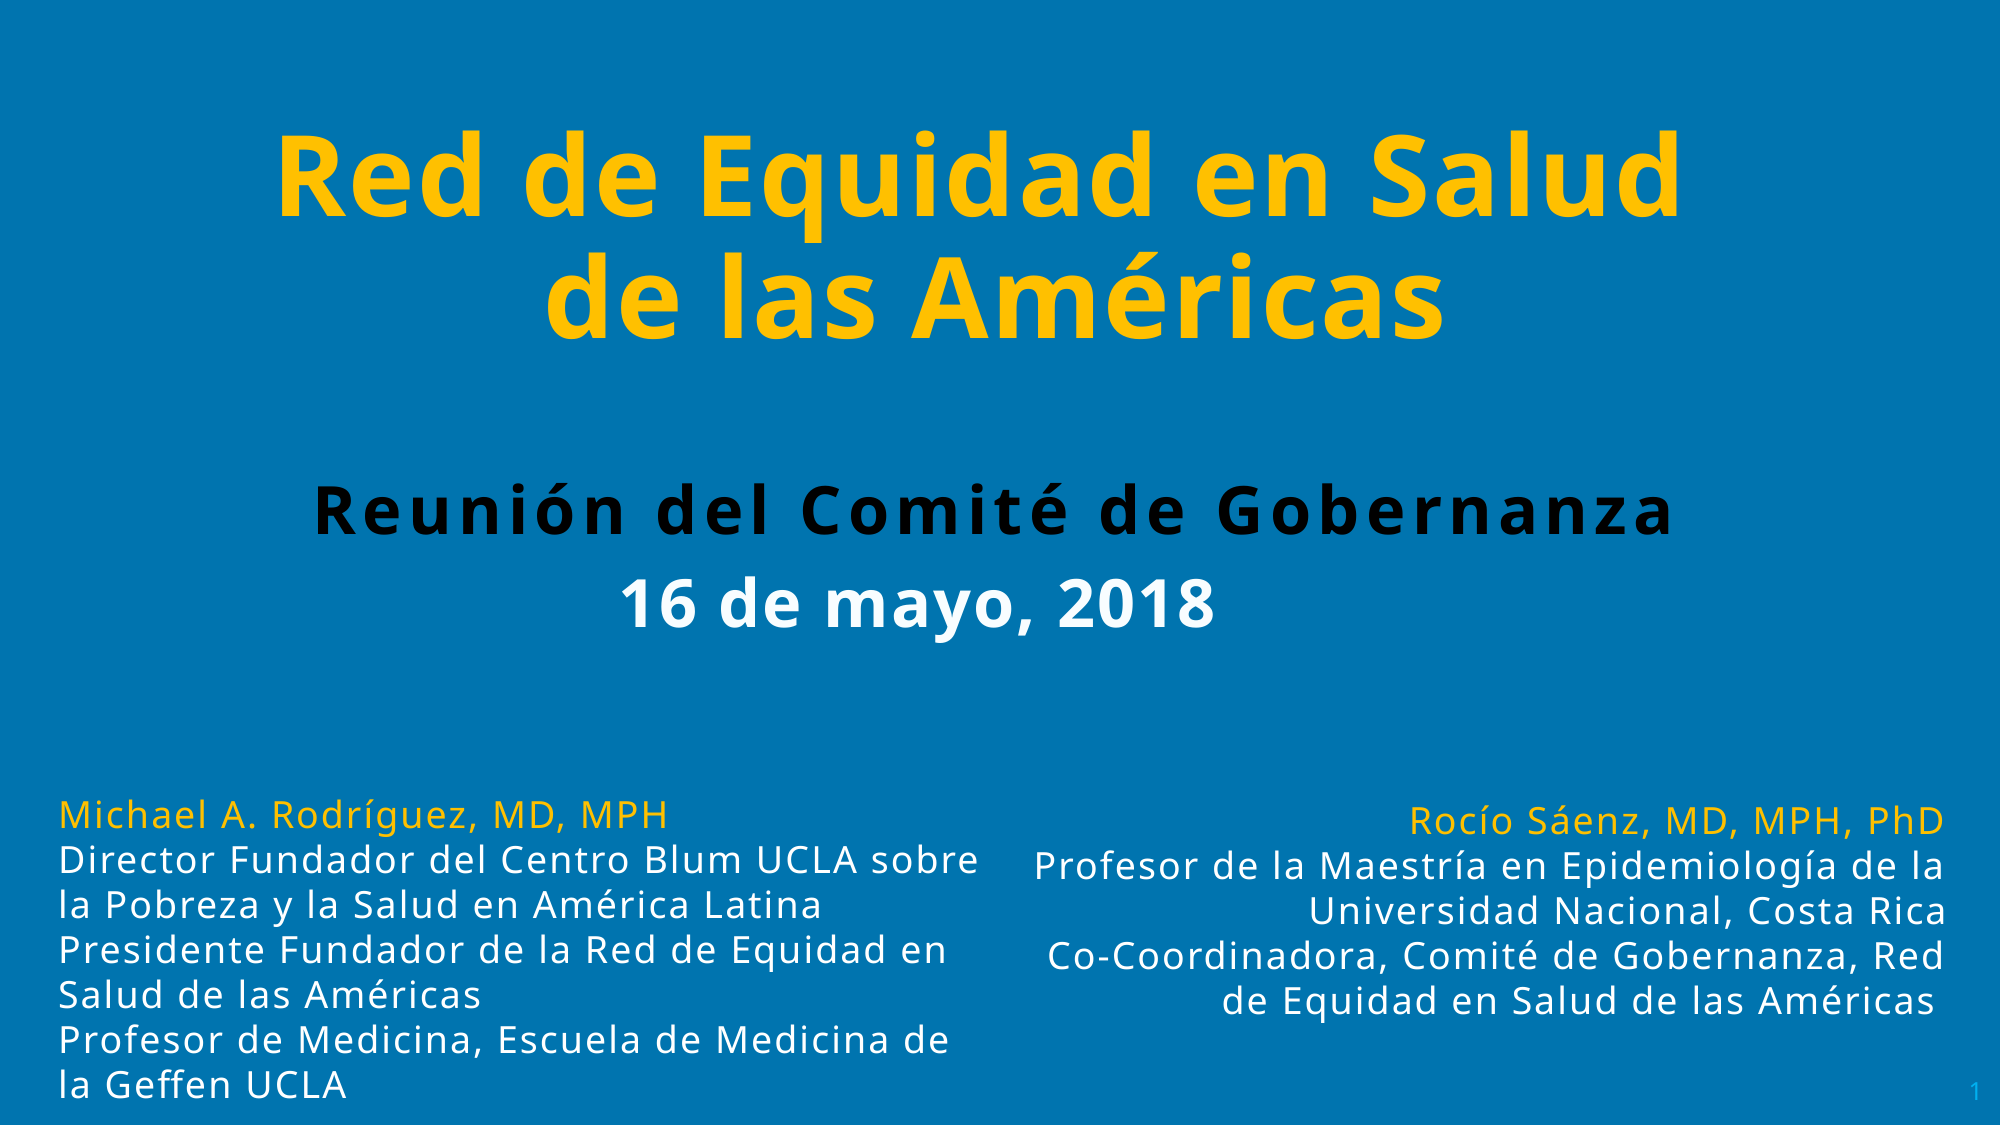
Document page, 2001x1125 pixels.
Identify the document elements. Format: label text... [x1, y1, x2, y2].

text_box Michael A. Rodríguez, MD, MPH Director Fundador del Centro Blum UCLA sobre la Pobreza y la Salud en América Latina Presidente Fundador de la Red de Equidad en Salud de las Américas Profesor de Medicina, Escuela de Medicina de la Geffen UCLA [43, 783, 998, 1114]
slide_number 1 [1927, 1060, 1998, 1121]
text_box Rocío Sáenz, MD, MPH, PhD Profesor de la Maestría en Epidemiología de la Universidad Nacional, Costa Rica Co-Coordinadora, Comité de Gobernanza, Red de Equidad en Salud de las Américas [1008, 789, 1963, 1030]
list Reunión del Comité de Gobernanza 16 de mayo, 2018 [209, 469, 1779, 800]
title Red de Equidad en Salud de las Américas [159, 112, 1835, 773]
